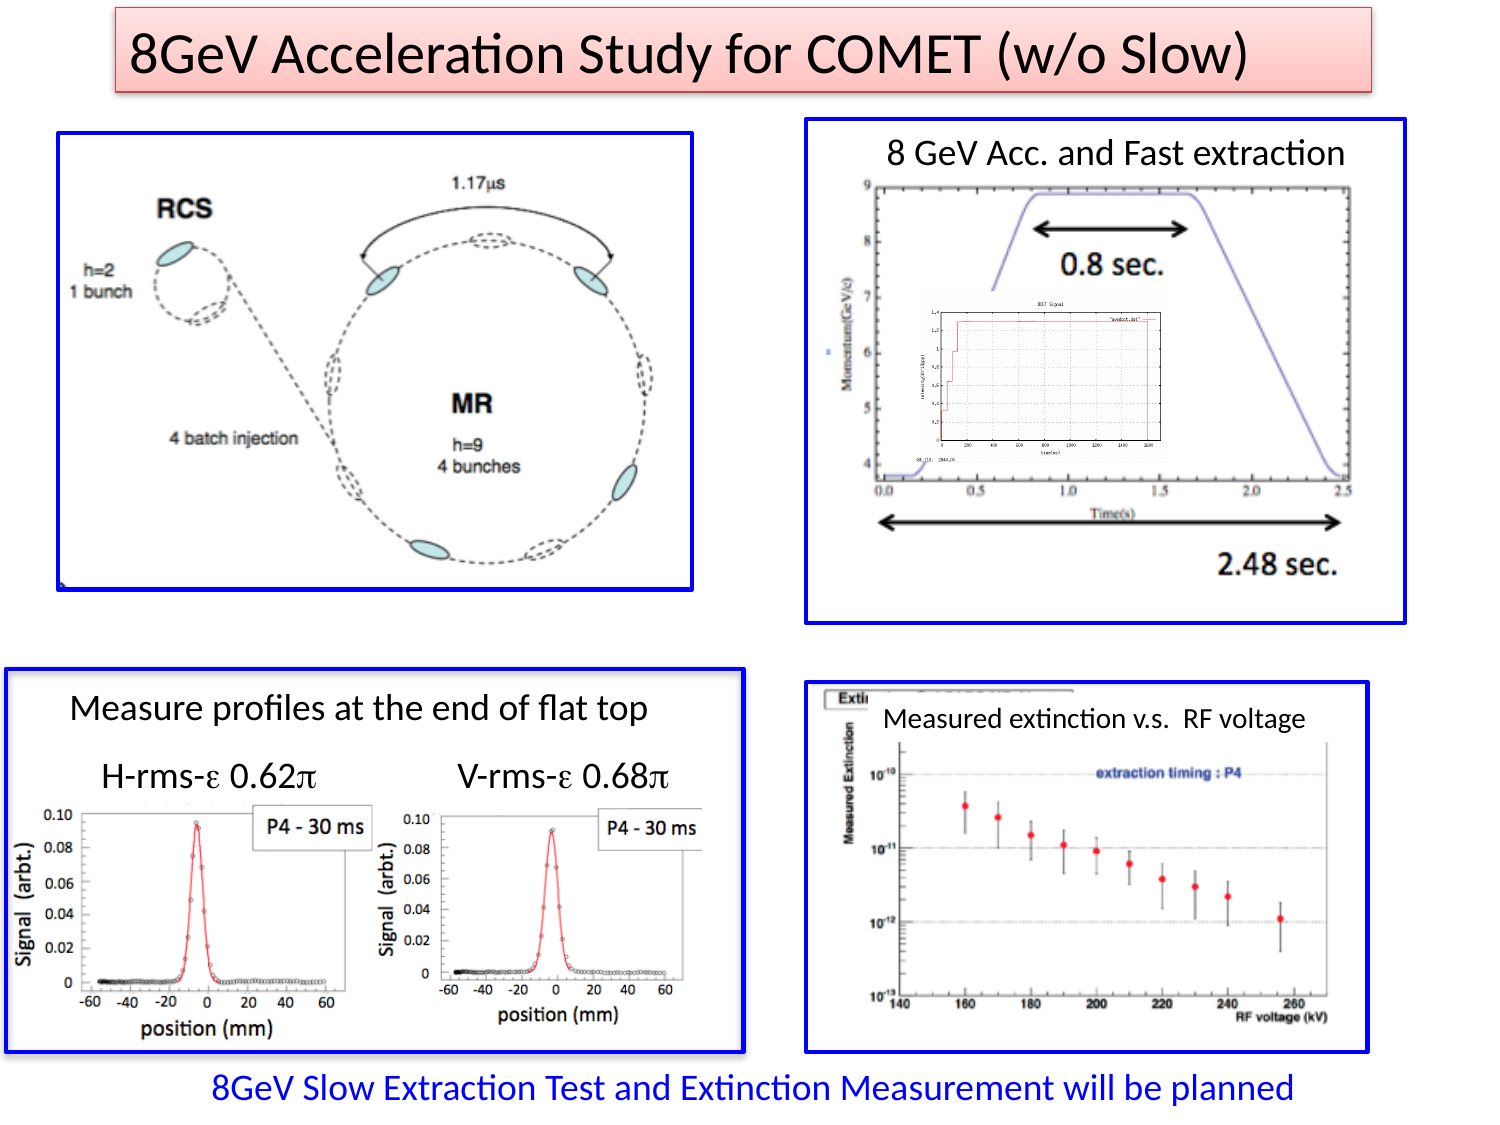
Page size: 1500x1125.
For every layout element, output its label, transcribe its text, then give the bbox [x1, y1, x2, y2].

picture [0, 797, 720, 1053]
text_box [5, 668, 744, 1053]
picture [808, 120, 1404, 621]
picture [808, 683, 1366, 1051]
text_box Measure profiles at the end of flat top [54, 675, 664, 735]
picture [59, 135, 690, 588]
text_box 8GeV Acceleration Study for COMET (w/o Slow) [115, 7, 1372, 93]
text_box 8GeV Slow Extraction Test and Extinction Measurement will be planned [196, 1056, 1328, 1116]
